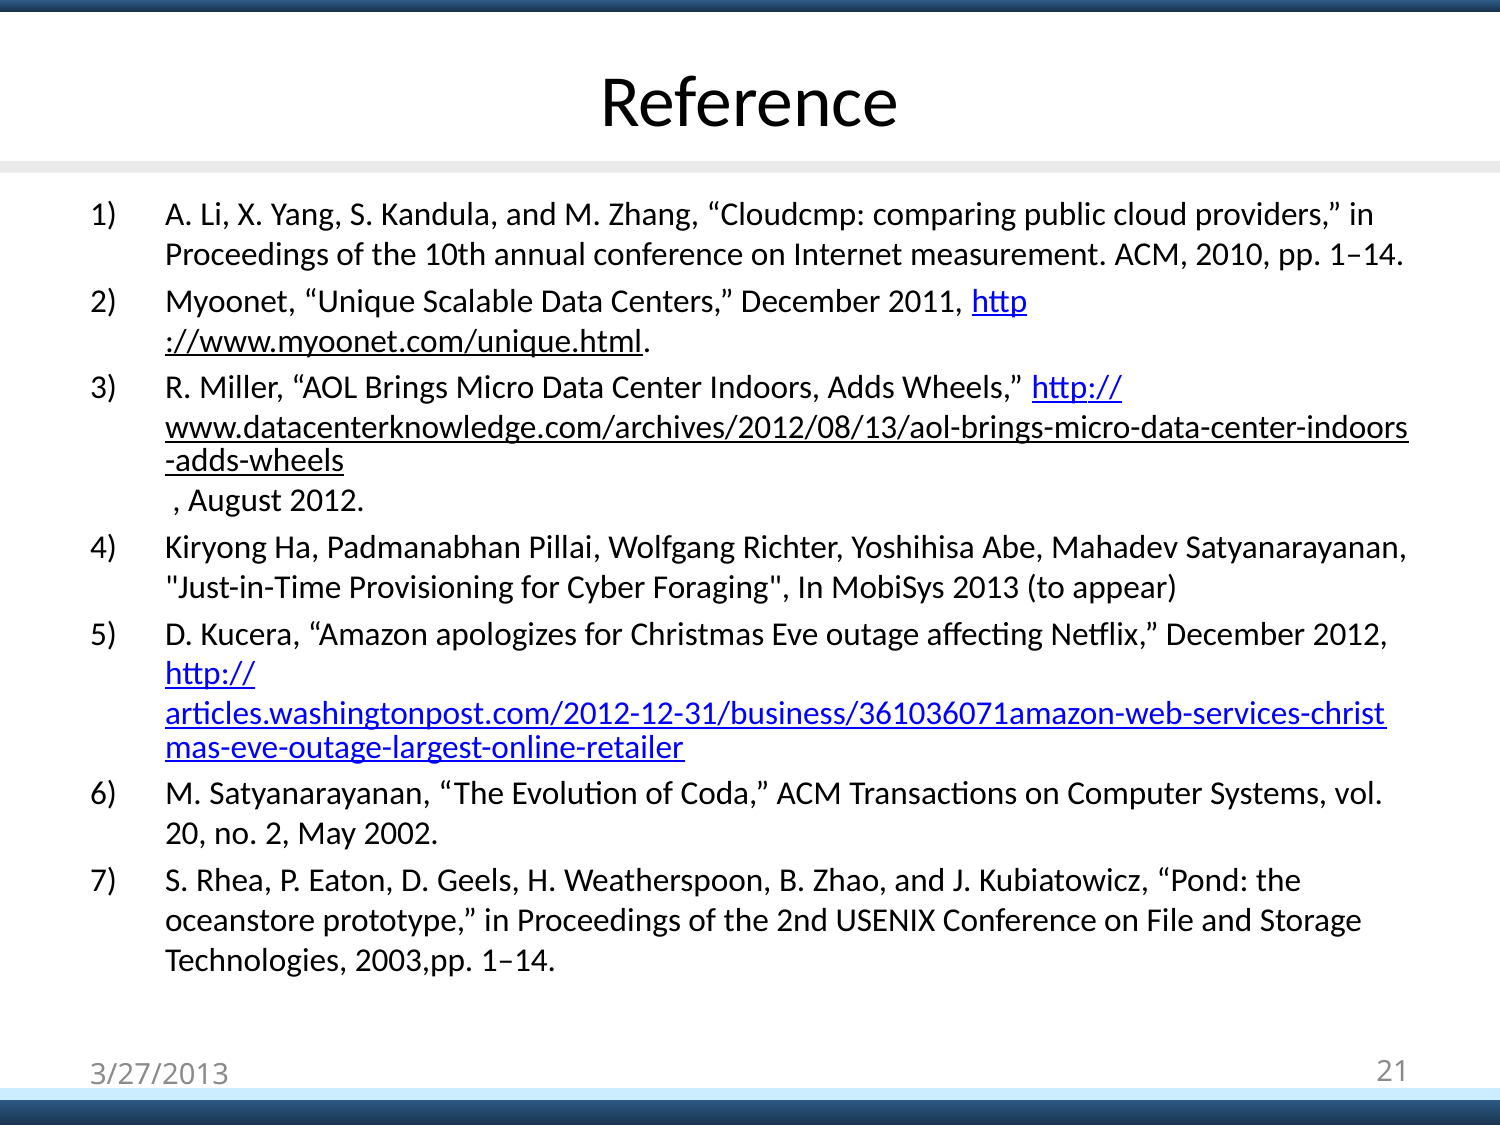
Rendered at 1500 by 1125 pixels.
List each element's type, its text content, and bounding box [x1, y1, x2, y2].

title Reference [75, 45, 1425, 149]
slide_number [75, 1042, 425, 1103]
list A. Li, X. Yang, S. Kandula, and M. Zhang, “Cloudcmp: comparing public cloud providers,” in Proceedings of the 10th annual conference on Internet measurement. ACM, 2010, pp. 1–14. Myoonet, “Unique Scalable Data Centers,” December 2011, http://www.myoonet.com/unique.html. R. Miller, “AOL Brings Micro Data Center Indoors, Adds Wheels,” http://www.datacenterknowledge.com/archives/2012/08/13/aol-brings-micro-data-center-indoors-adds-wheels , August 2012. Kiryong Ha, Padmanabhan Pillai, Wolfgang Richter, Yoshihisa Abe, Mahadev Satyanarayanan, "Just-in-Time Provisioning for Cyber Foraging", In MobiSys 2013 (to appear) D. Kucera, “Amazon apologizes for Christmas Eve outage affecting Netflix,” December 2012, http://articles.washingtonpost.com/2012-12-31/business/361036071amazon-web-services-christmas-eve-outage-largest-online-retailer M. Satyanarayanan, “The Evolution of Coda,” ACM Transactions on Computer Systems, vol. 20, no. 2, May 2002. S. Rhea, P. Eaton, D. Geels, H. Weatherspoon, B. Zhao, and J. Kubiatowicz, “Pond: the oceanstore prototype,” in Proceedings of the 2nd USENIX Conference on File and Storage Technologies, 2003,pp. 1–14. [75, 184, 1425, 1012]
slide_number 21 [1074, 1042, 1425, 1103]
